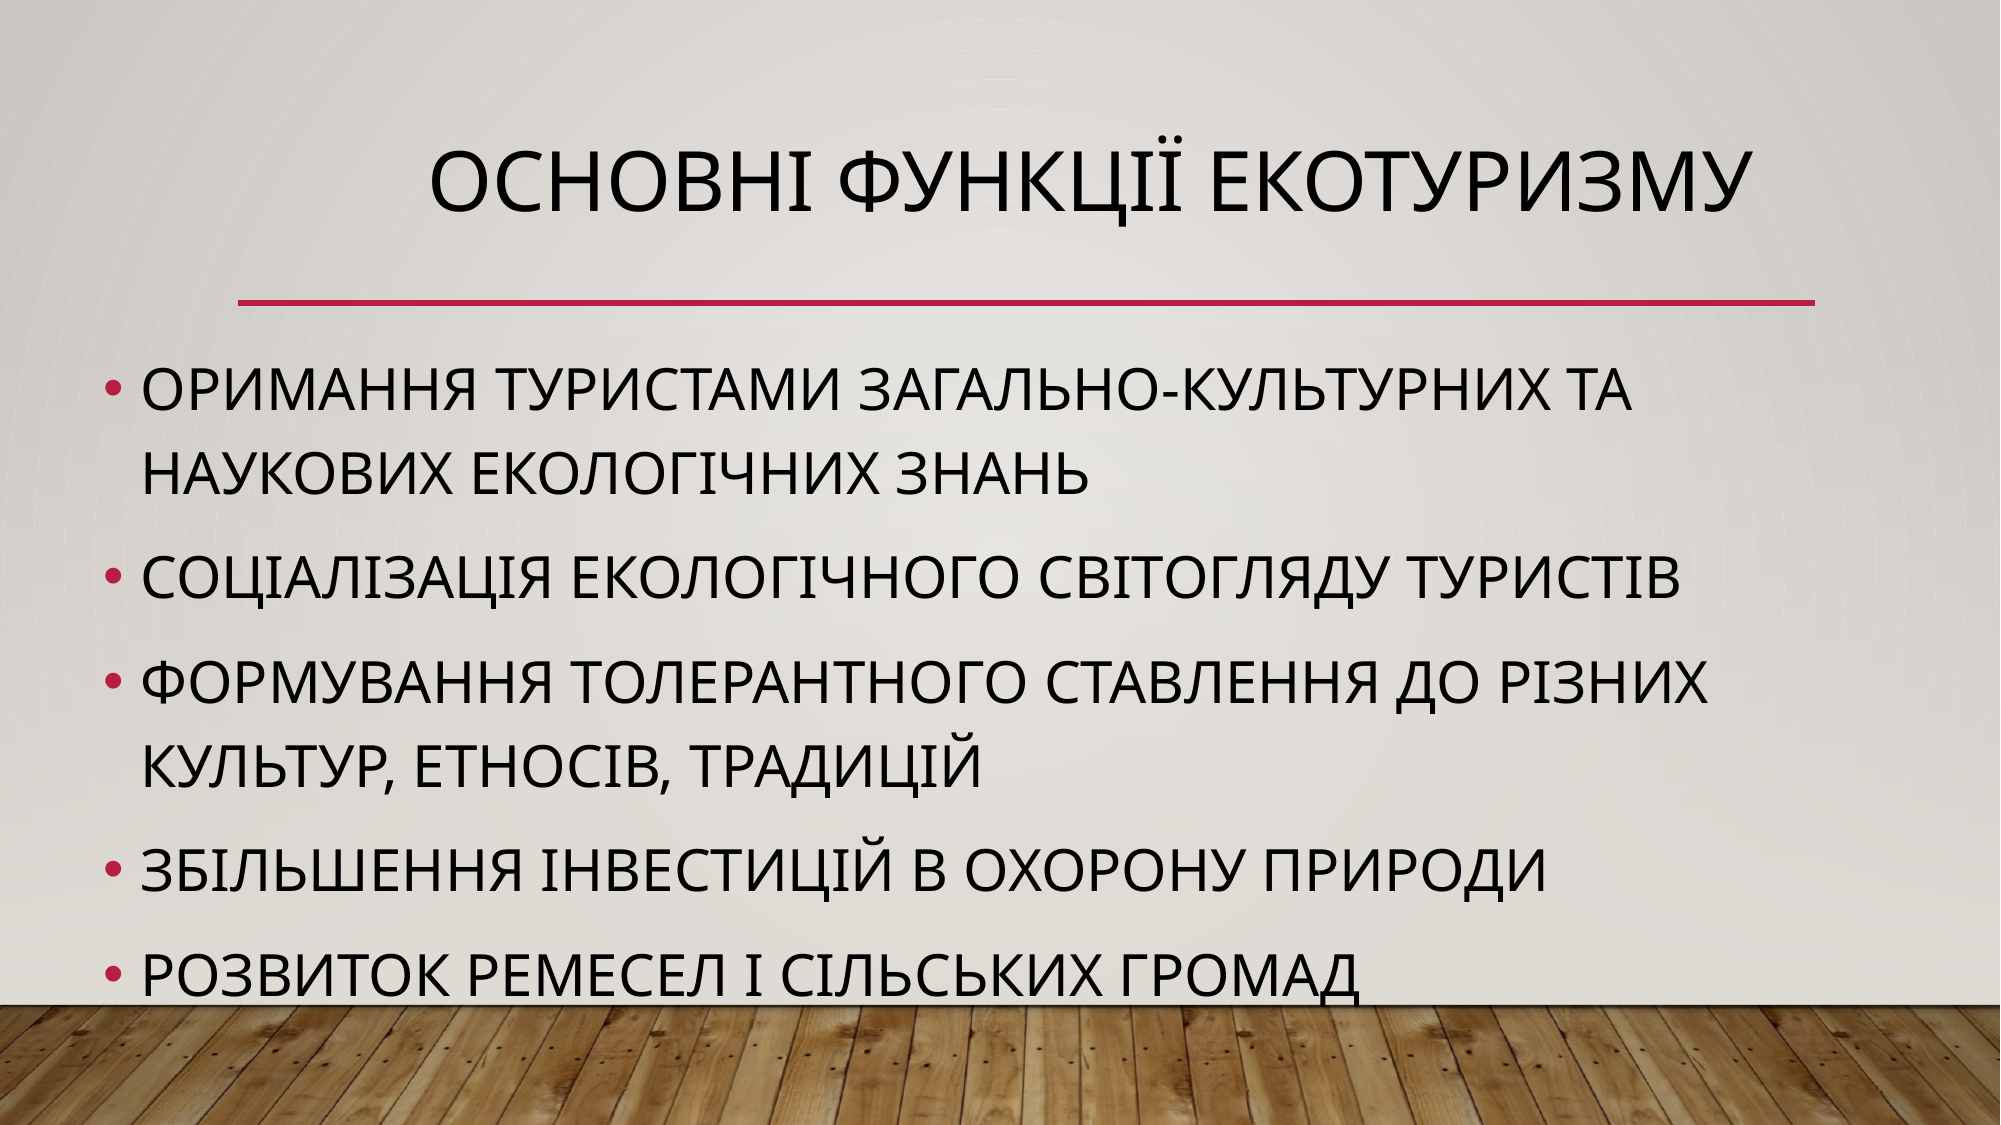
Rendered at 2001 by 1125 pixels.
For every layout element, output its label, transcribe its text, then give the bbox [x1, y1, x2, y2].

title ОСНОВНІ ФУНКЦІЇ ЕКОТУРИЗМУ [238, 131, 1814, 305]
picture [0, 1005, 2000, 1125]
list ОРИМАННЯ ТУРИСТАМИ ЗАГАЛЬНО-КУЛЬТУРНИХ ТА НАУКОВИХ ЕКОЛОГІЧНИХ ЗНАНЬ СОЦІАЛІЗАЦІЯ ЕКОЛОГІЧНОГО СВІТОГЛЯДУ ТУРИСТІВ ФОРМУВАННЯ ТОЛЕРАНТНОГО СТАВЛЕННЯ ДО РІЗНИХ КУЛЬТУР, ЕТНОСІВ, ТРАДИЦІЙ ЗБІЛЬШЕННЯ ІНВЕСТИЦІЙ В ОХОРОНУ ПРИРОДИ РОЗВИТОК РЕМЕСЕЛ І СІЛЬСЬКИХ ГРОМАД [88, 330, 1814, 1041]
